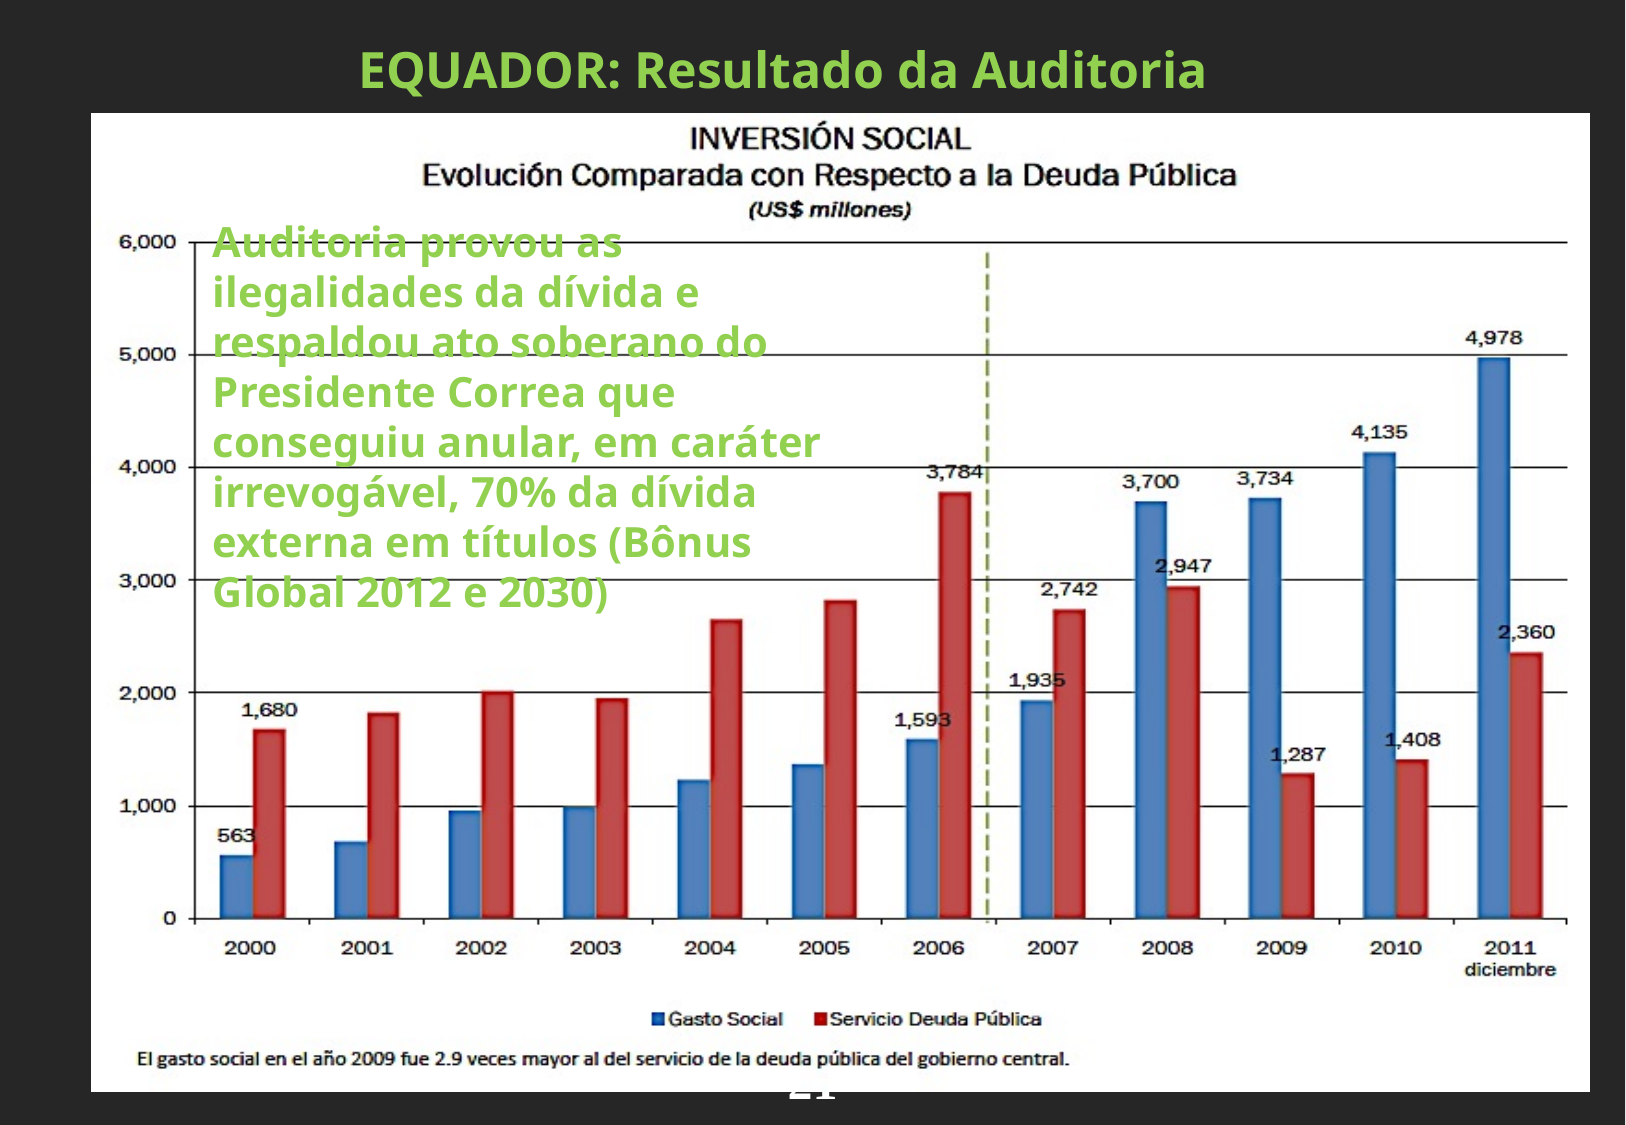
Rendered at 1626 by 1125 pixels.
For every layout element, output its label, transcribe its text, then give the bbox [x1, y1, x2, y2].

slide_number 21 [555, 1099, 1070, 1103]
text_box EQUADOR: Resultado da Auditoria [68, 30, 1498, 106]
picture [91, 113, 1590, 1092]
